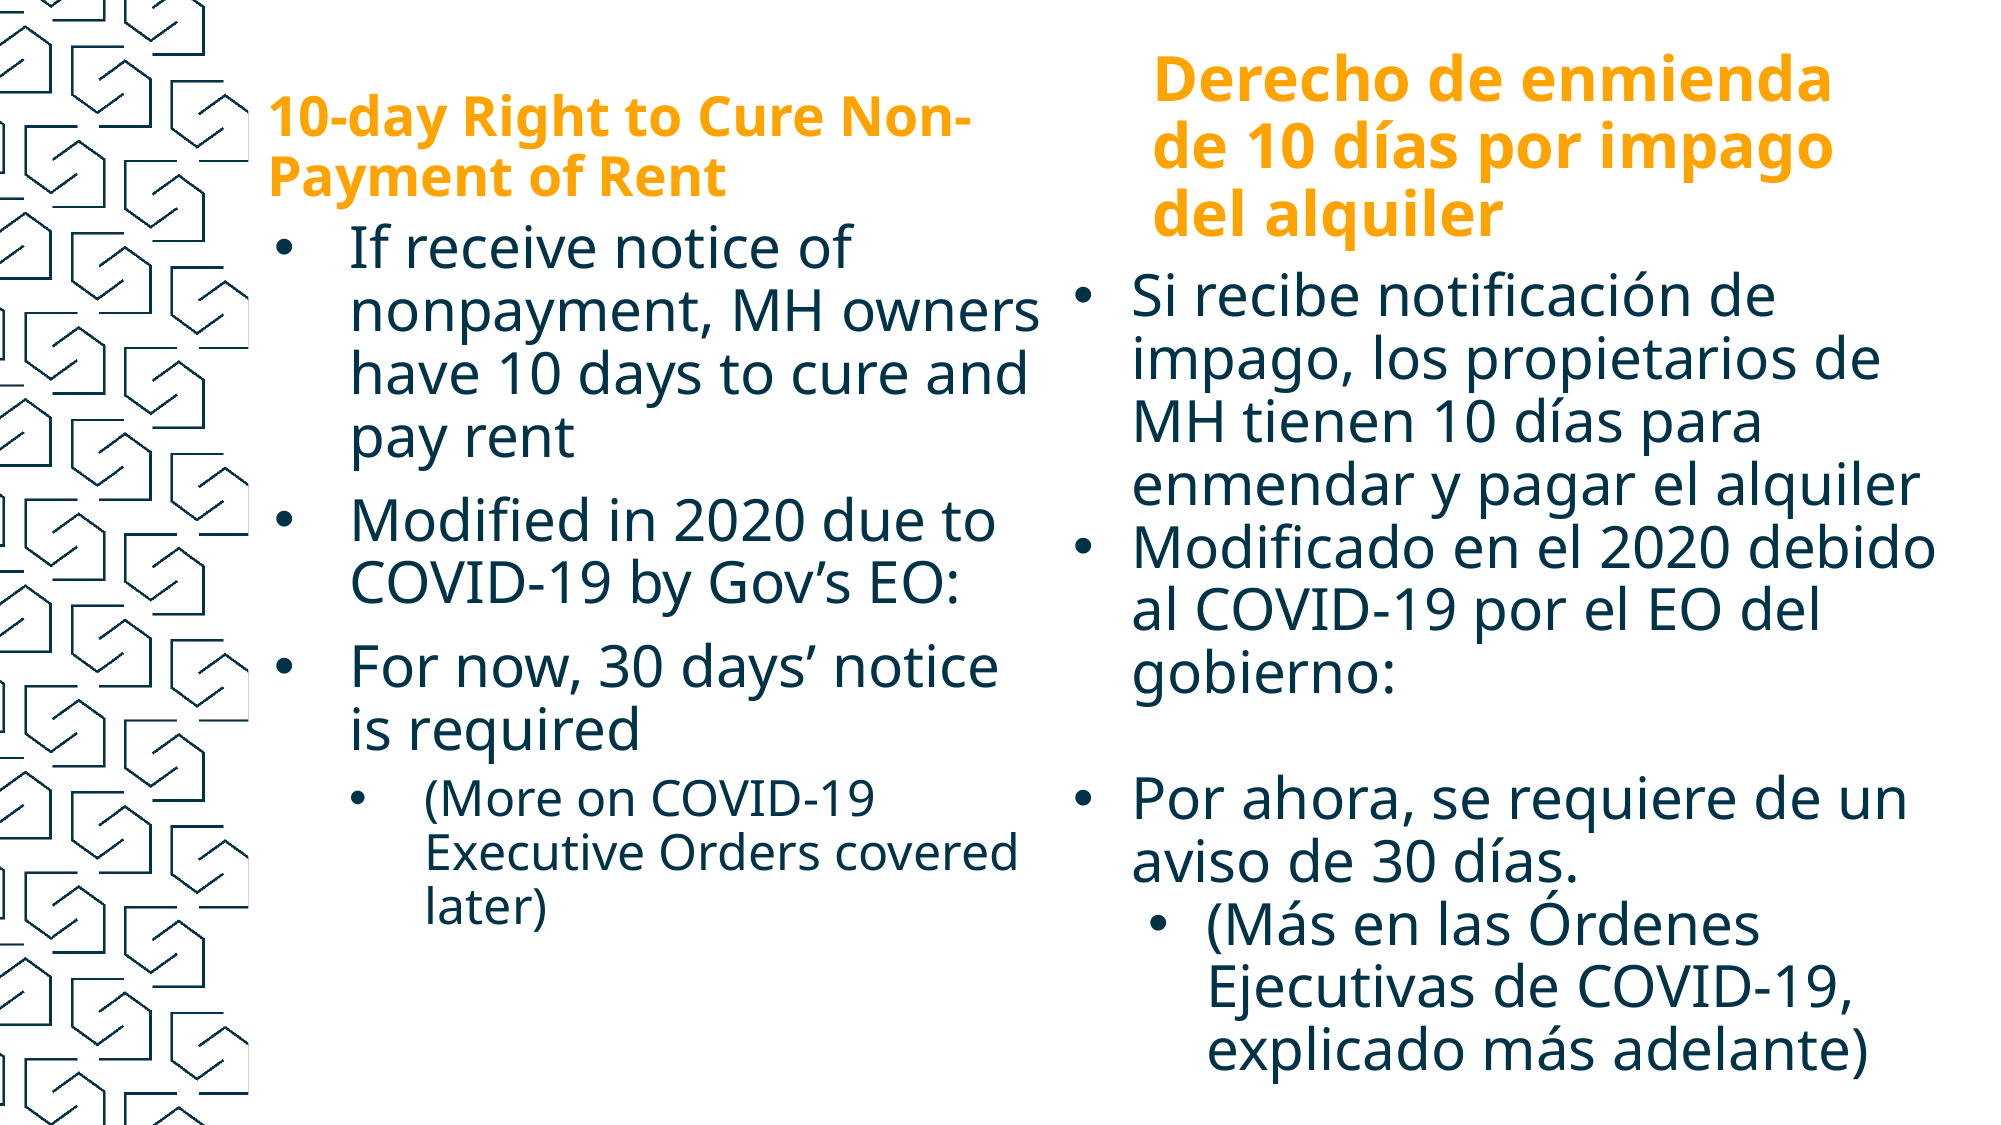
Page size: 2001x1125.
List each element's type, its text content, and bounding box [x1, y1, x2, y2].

picture [0, 402, 48, 463]
picture [0, 216, 48, 276]
picture [0, 775, 48, 836]
picture [0, 0, 249, 1125]
picture [0, 30, 48, 90]
list Si recibe notificación de impago, los propietarios de MH tienen 10 días para enmendar y pagar el alquiler Modificado en el 2020 debido al COVID-19 por el EO del gobierno: Por ahora, se requiere de un aviso de 30 días. (Más en las Órdenes Ejecutivas de COVID-19, explicado más adelante) [1056, 258, 2000, 1100]
text_box If receive notice of nonpayment, MH owners have 10 days to cure and pay rent Modified in 2020 due to COVID-19 by Gov’s EO: For now, 30 days’ notice is required (More on COVID-19 Executive Orders covered later) [267, 155, 1050, 1100]
picture [0, 961, 48, 1023]
text_box Derecho de enmienda de 10 días por impago del alquiler [1145, 27, 1897, 270]
title 10-day Right to Cure Non-Payment of Rent [259, 79, 1125, 218]
picture [159, 1111, 198, 1125]
picture [0, 589, 48, 650]
